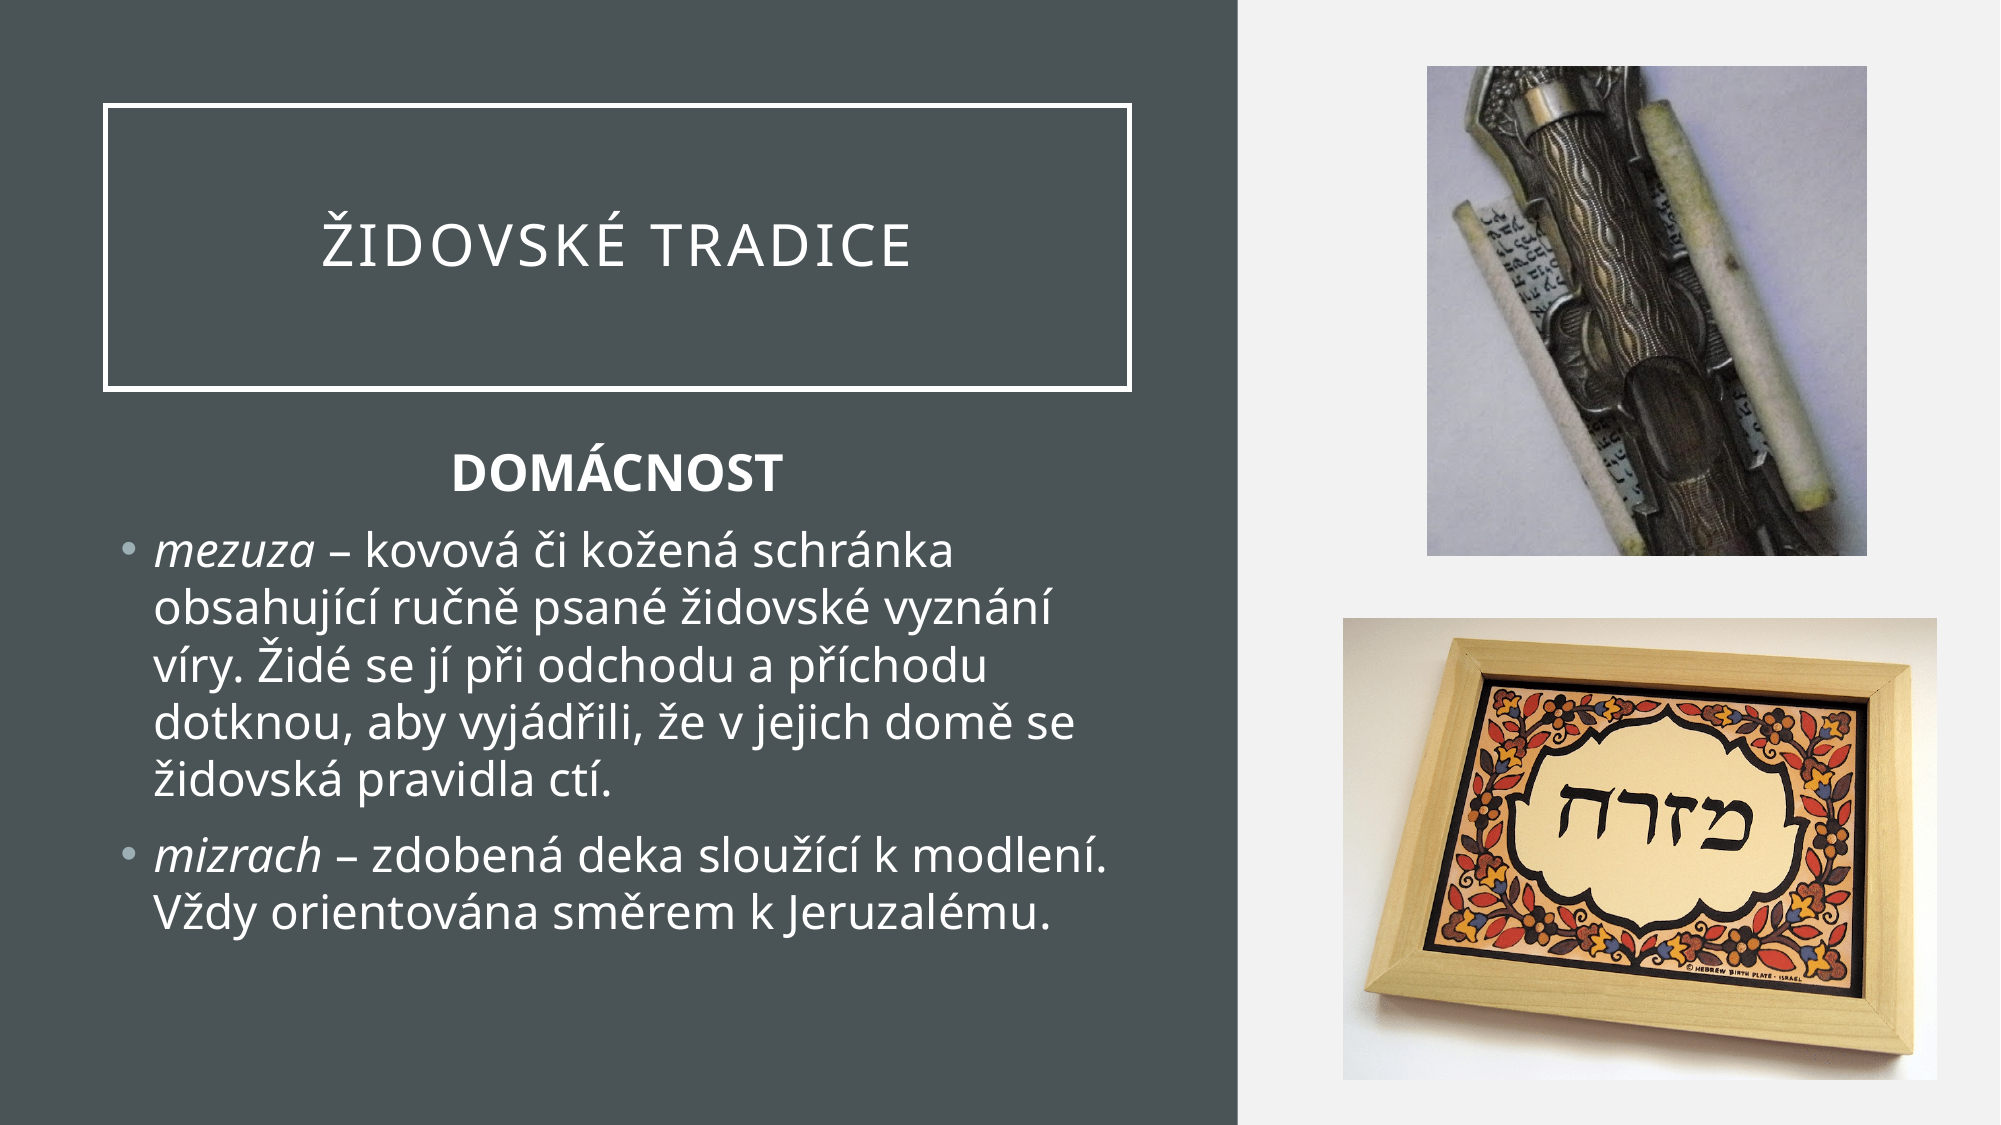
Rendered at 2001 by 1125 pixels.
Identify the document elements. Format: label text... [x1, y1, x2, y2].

text_box [1238, 0, 2000, 1125]
title Židovské tradice [103, 103, 1132, 392]
list DOMÁCNOST mezuza – kovová či kožená schránka obsahující ručně psané židovské vyznání víry. Židé se jí při odchodu a příchodu dotknou, aby vyjádřili, že v jejich domě se židovská pravidla ctí. mizrach – zdobená deka sloužící k modlení. Vždy orientována směrem k Jeruzalému. [105, 432, 1130, 994]
picture [1343, 618, 1937, 1080]
picture [1427, 66, 1867, 556]
text_box [0, 0, 1238, 1125]
